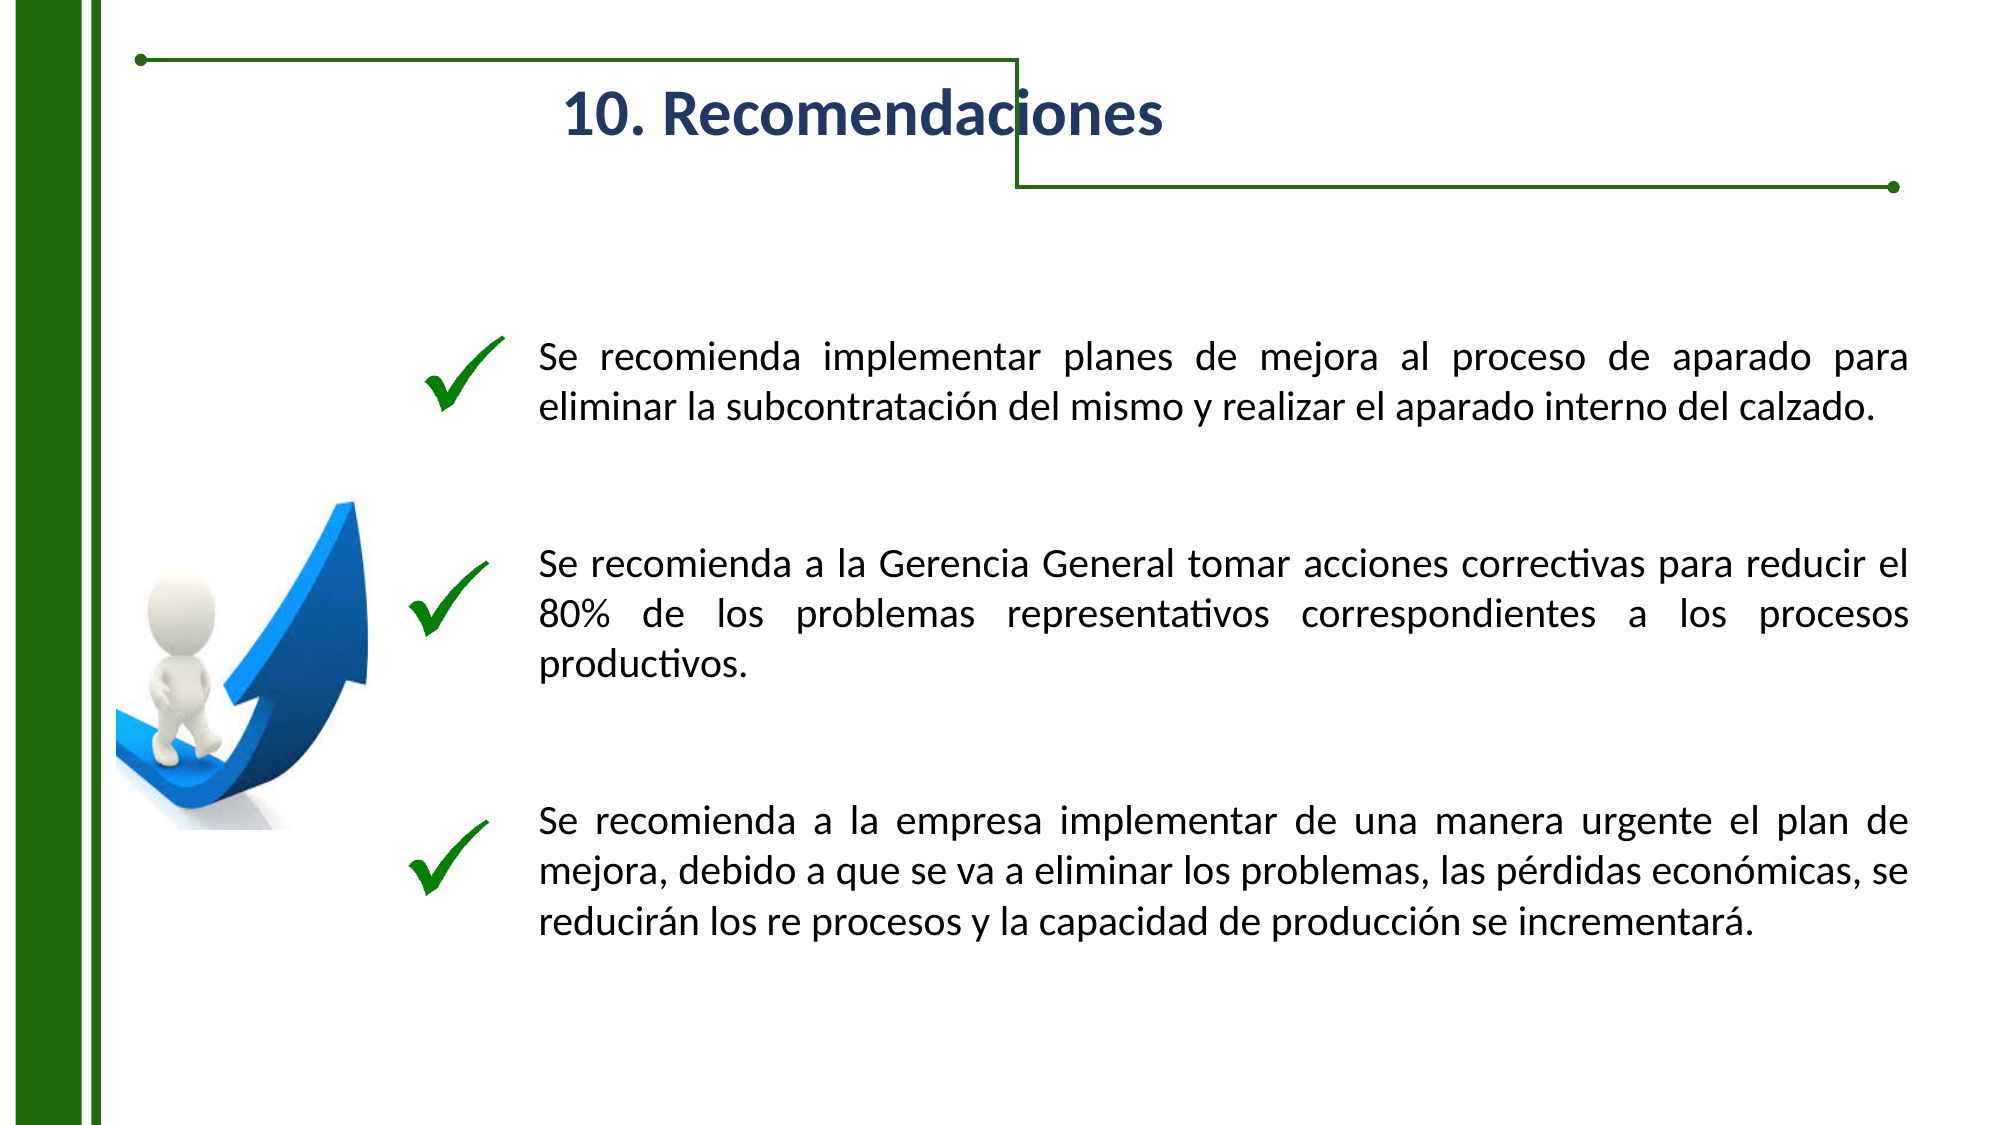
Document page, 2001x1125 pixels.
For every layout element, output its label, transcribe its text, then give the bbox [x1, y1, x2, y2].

picture [116, 477, 381, 830]
text_box [91, 0, 101, 1125]
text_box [140, 59, 1894, 188]
text_box Se recomienda implementar planes de mejora al proceso de aparado para eliminar la subcontratación del mismo y realizar el aparado interno del calzado. [523, 321, 1925, 436]
picture [408, 558, 489, 640]
text_box [15, 0, 82, 1125]
text_box Se recomienda a la Gerencia General tomar acciones correctivas para reducir el 80% de los problemas representativos correspondientes a los procesos productivos. [523, 528, 1925, 694]
text_box Se recomienda a la empresa implementar de una manera urgente el plan de mejora, debido a que se va a eliminar los problemas, las pérdidas económicas, se reducirán los re procesos y la capacidad de producción se incrementará. [523, 785, 1925, 951]
picture [424, 333, 505, 414]
picture [408, 817, 489, 898]
